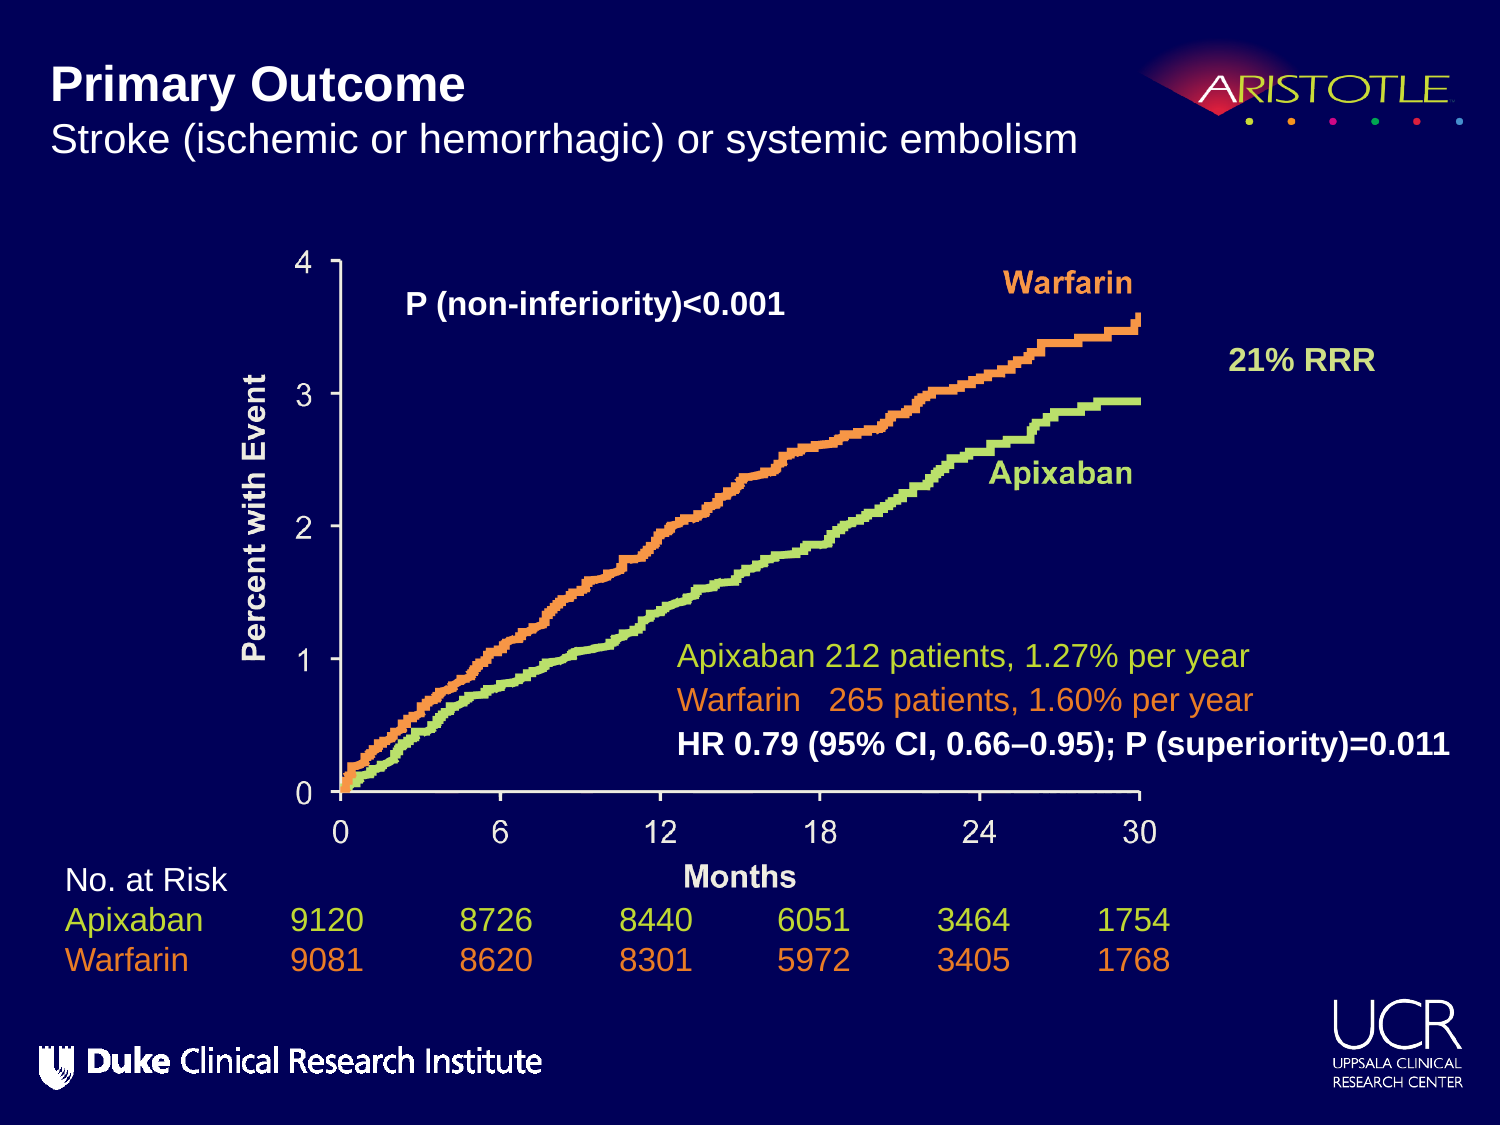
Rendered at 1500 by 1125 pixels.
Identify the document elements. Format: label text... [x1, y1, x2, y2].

text_box 21% RRR [1331, 330, 1391, 386]
text_box Apixaban 212 patients, 1.27% per year Warfarin 265 patients, 1.60% per year HR 0.79 (95% CI, 0.66–0.95); P (superiority)=0.011 [1331, 629, 1461, 762]
picture [39, 1043, 542, 1090]
picture [237, 224, 1326, 899]
text_box No. at Risk Apixaban 9120 8726 8440 6051 3464 1754 Warfarin 9081 8620 8301 5972 3405 1768 [49, 851, 1245, 986]
picture [1125, 35, 1463, 125]
title Primary Outcome Stroke (ischemic or hemorrhagic) or systemic embolism [49, 51, 1201, 164]
picture [1329, 988, 1463, 1091]
